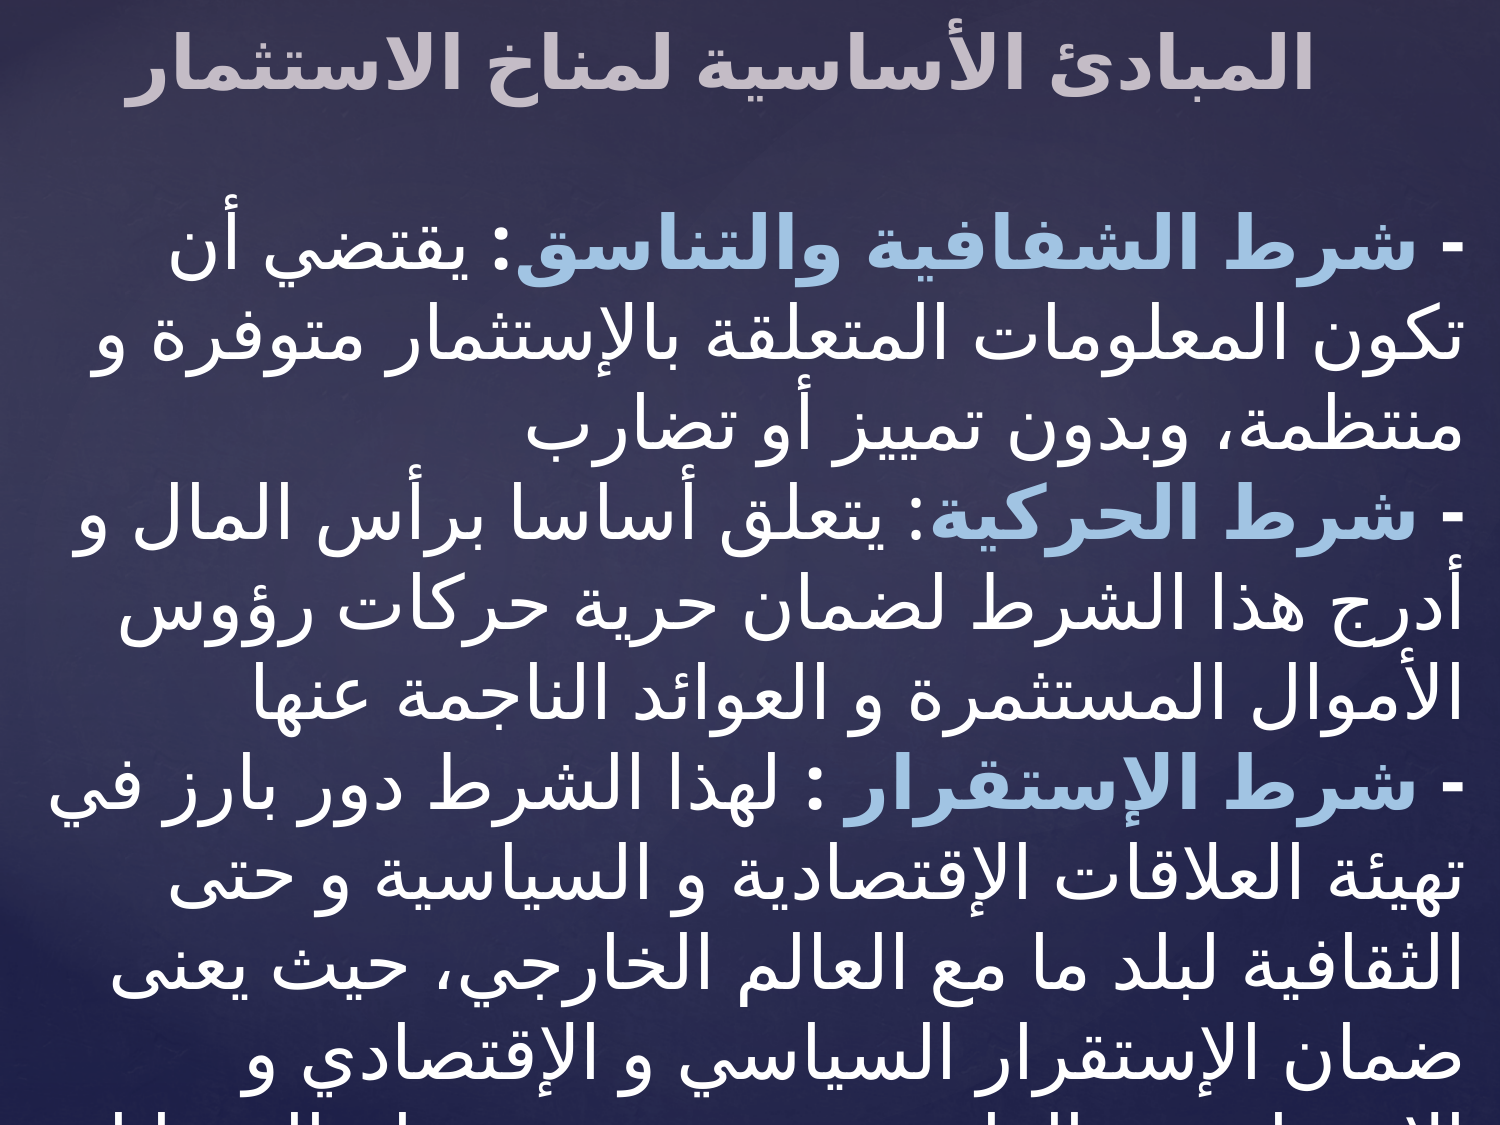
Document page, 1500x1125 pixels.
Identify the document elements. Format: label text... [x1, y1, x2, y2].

text_box المبادئ الأساسية لمناخ الاستثمار - شرط الشفافية والتناسق: يقتضي أن تكون المعلومات المتعلقة بالإستثمار متوفرة و منتظمة، وبدون تمييز أو تضارب - شرط الحركية: يتعلق أساسا برأس المال و أدرج هذا الشرط لضمان حرية حركات رؤوس الأموال المستثمرة و العوائد الناجمة عنها - شرط الإستقرار : لهذا الشرط دور بارز في تهيئة العلاقات الإقتصادية و السياسية و حتى الثقافية لبلد ما مع العالم الخارجي، حيث يعنى ضمان الإستقرار السياسي و الإقتصادي و الإجتماعي و القانوني من جهة، و دوام الضمانات الممنوحة للمستثمرين من خلال نظام ترقية الإستثمار من جهة أخرى . [0, 6, 1483, 1125]
